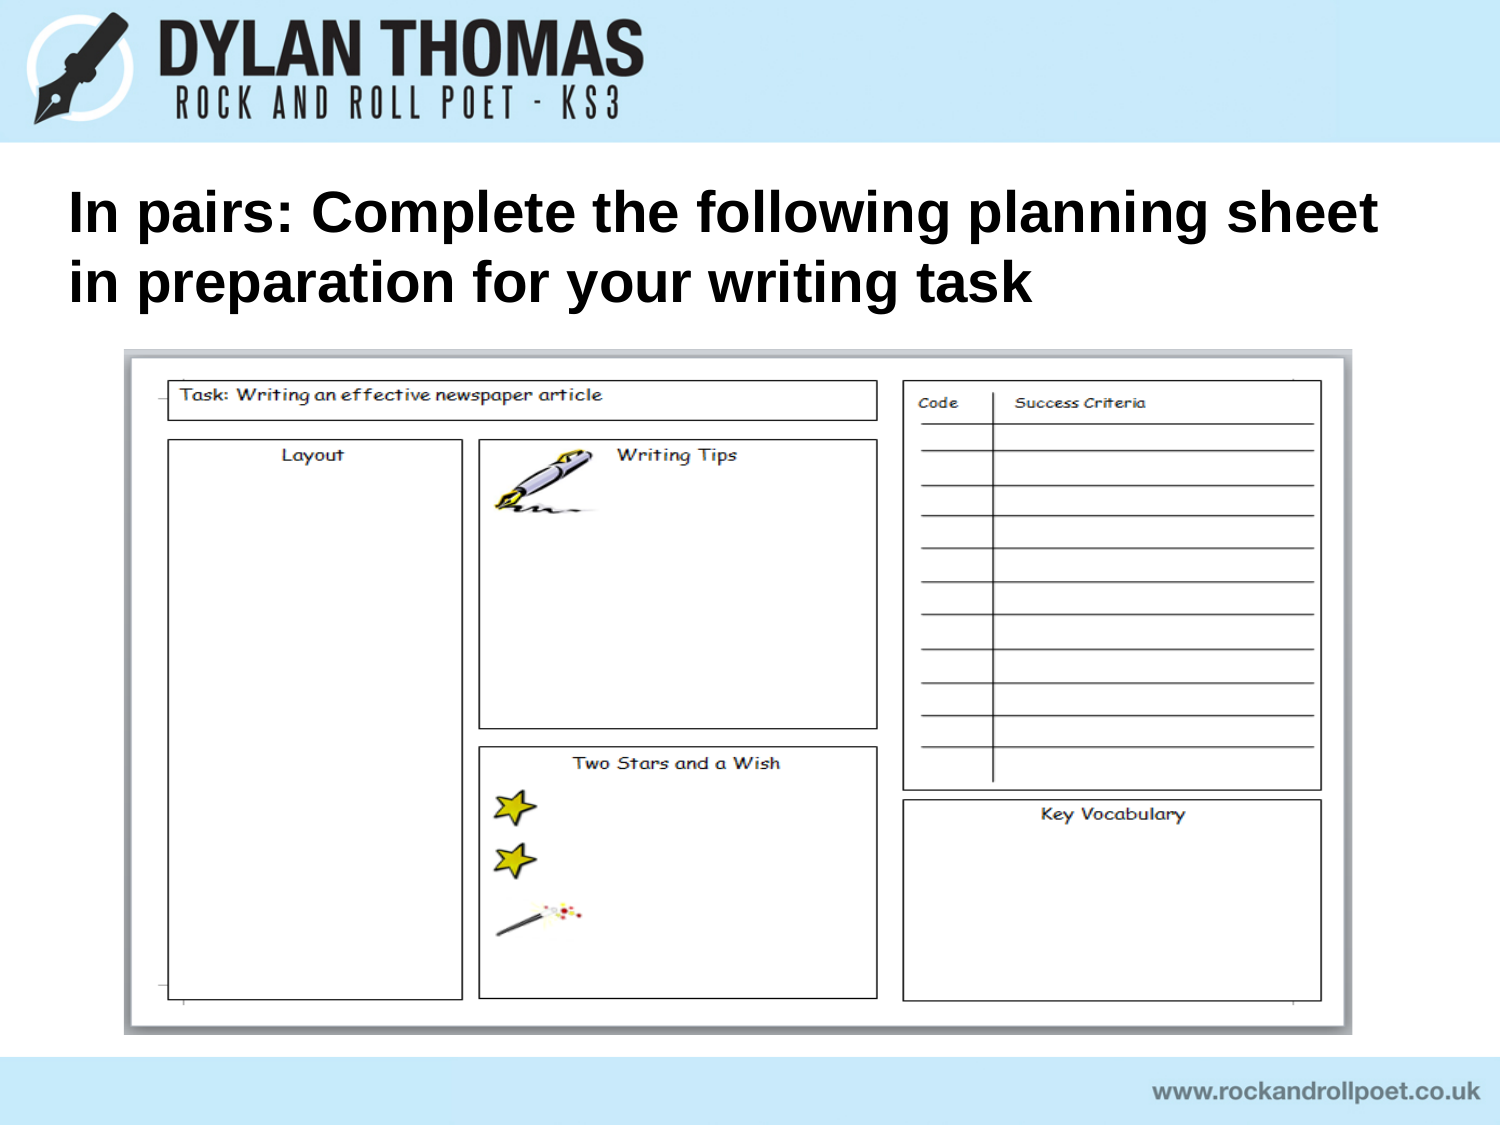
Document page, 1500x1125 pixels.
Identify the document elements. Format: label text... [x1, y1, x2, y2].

picture [0, 0, 1500, 1125]
title In pairs: Complete the following planning sheet in preparation for your writing task [53, 150, 1447, 339]
